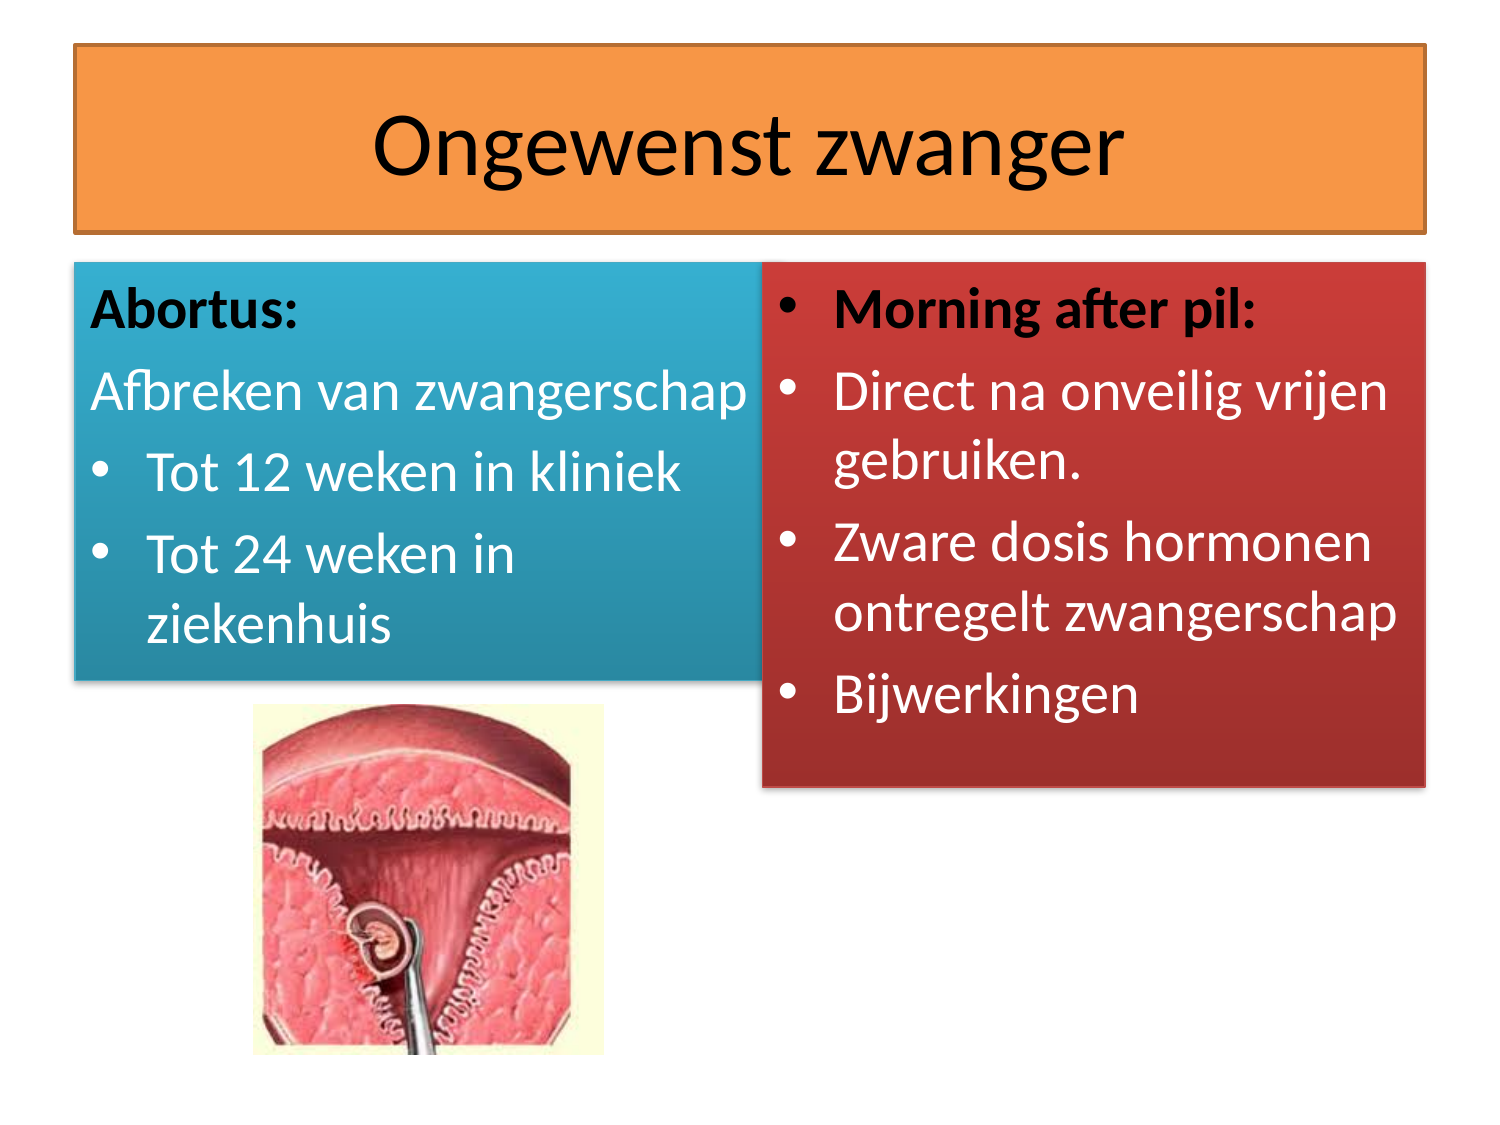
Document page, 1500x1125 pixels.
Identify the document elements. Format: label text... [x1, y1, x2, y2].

list Abortus: Afbreken van zwangerschap Tot 12 weken in kliniek Tot 24 weken in ziekenhuis [74, 262, 760, 681]
title Ongewenst zwanger [73, 43, 1427, 235]
list Morning after pil: Direct na onveilig vrijen gebruiken. Zware dosis hormonen ontregelt zwangerschap Bijwerkingen [762, 262, 1426, 788]
picture [253, 703, 605, 1055]
